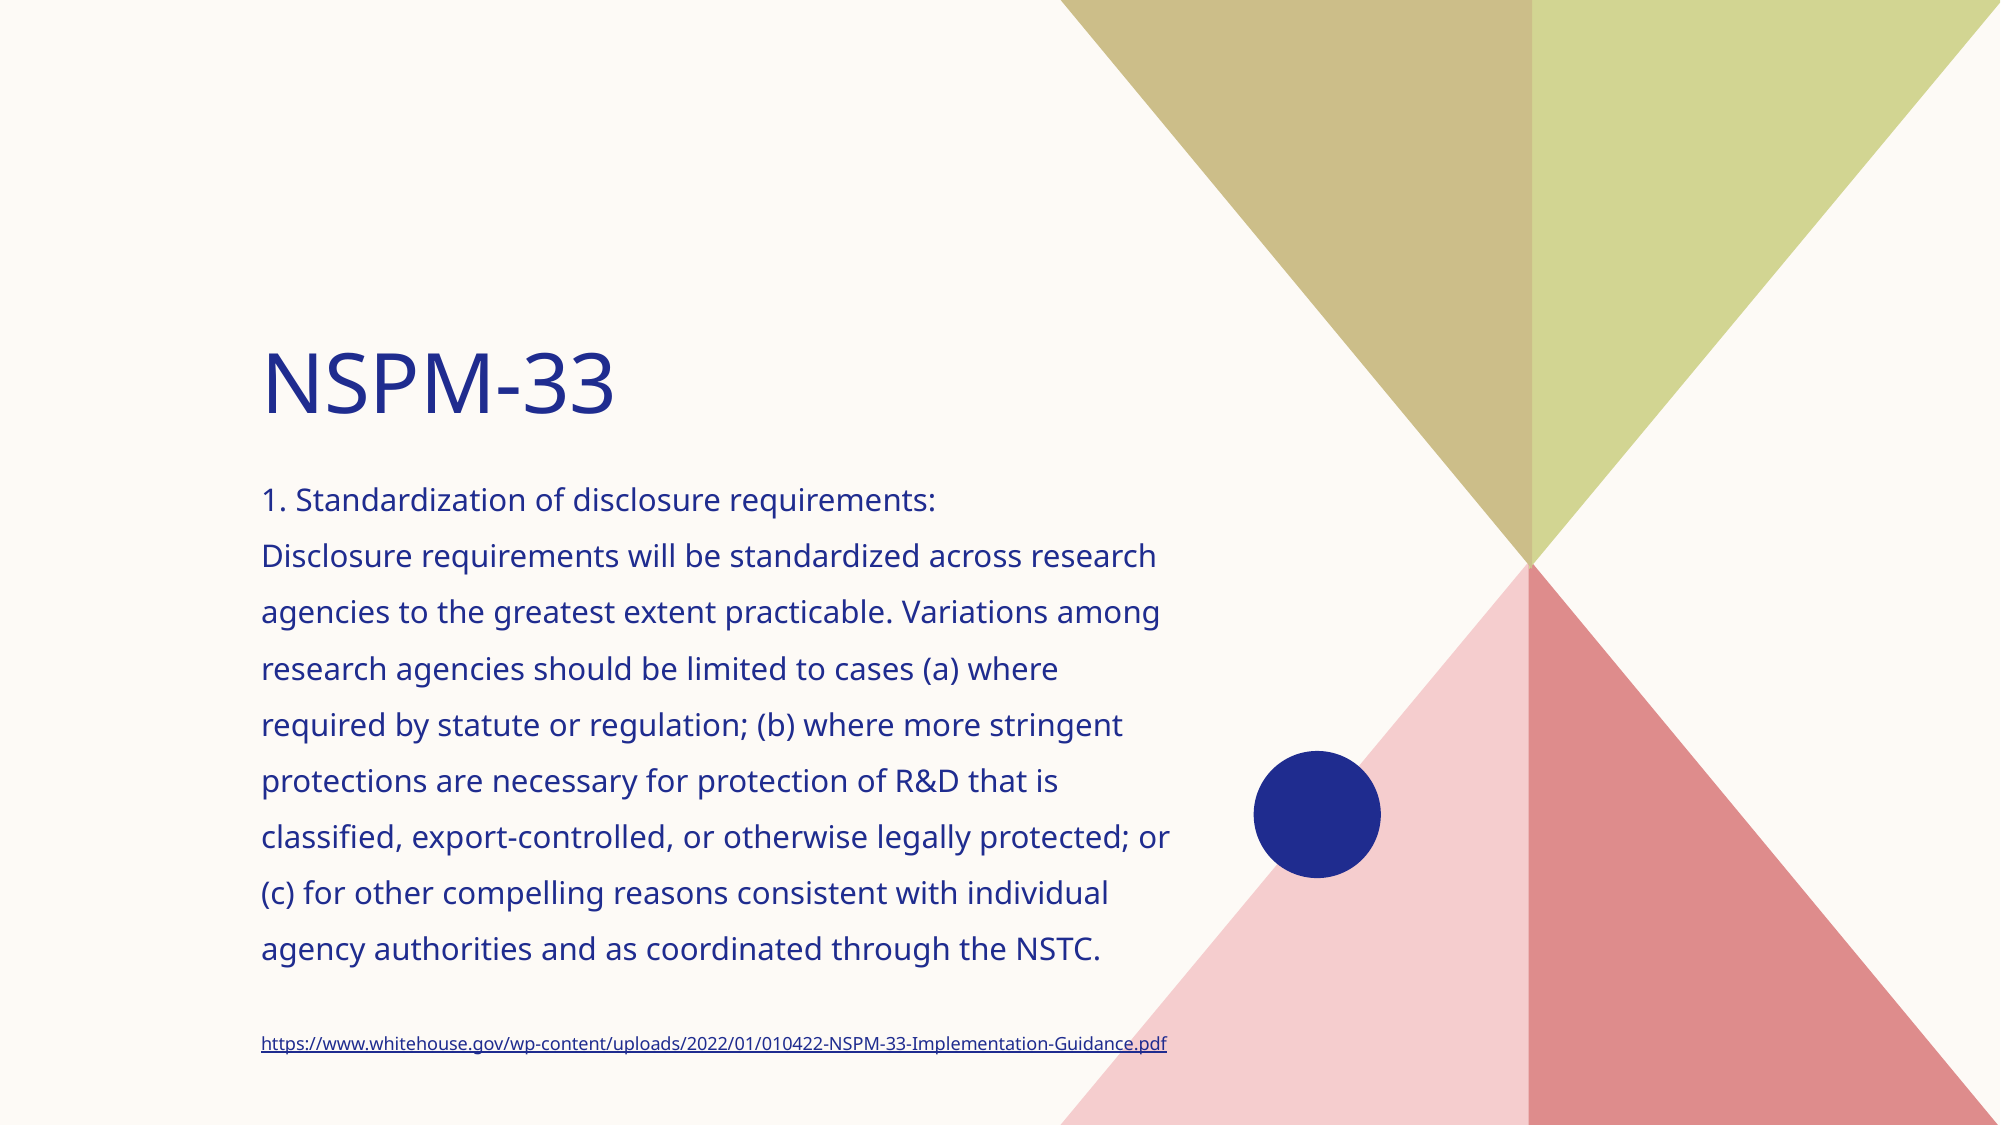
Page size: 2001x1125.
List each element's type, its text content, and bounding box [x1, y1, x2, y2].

title NSPM-33 [246, 14, 1180, 438]
list 1. Standardization of disclosure requirements: Disclosure requirements will be standardized across research agencies to the greatest extent practicable. Variations among research agencies should be limited to cases (a) where required by statute or regulation; (b) where more stringent protections are necessary for protection of R&D that is classified, export-controlled, or otherwise legally protected; or (c) for other compelling reasons consistent with individual agency authorities and as coordinated through the NSTC. https://www.whitehouse.gov/wp-content/uploads/2022/01/010422-NSPM-33-Implementation-Guidance.pdf [246, 454, 1208, 1068]
